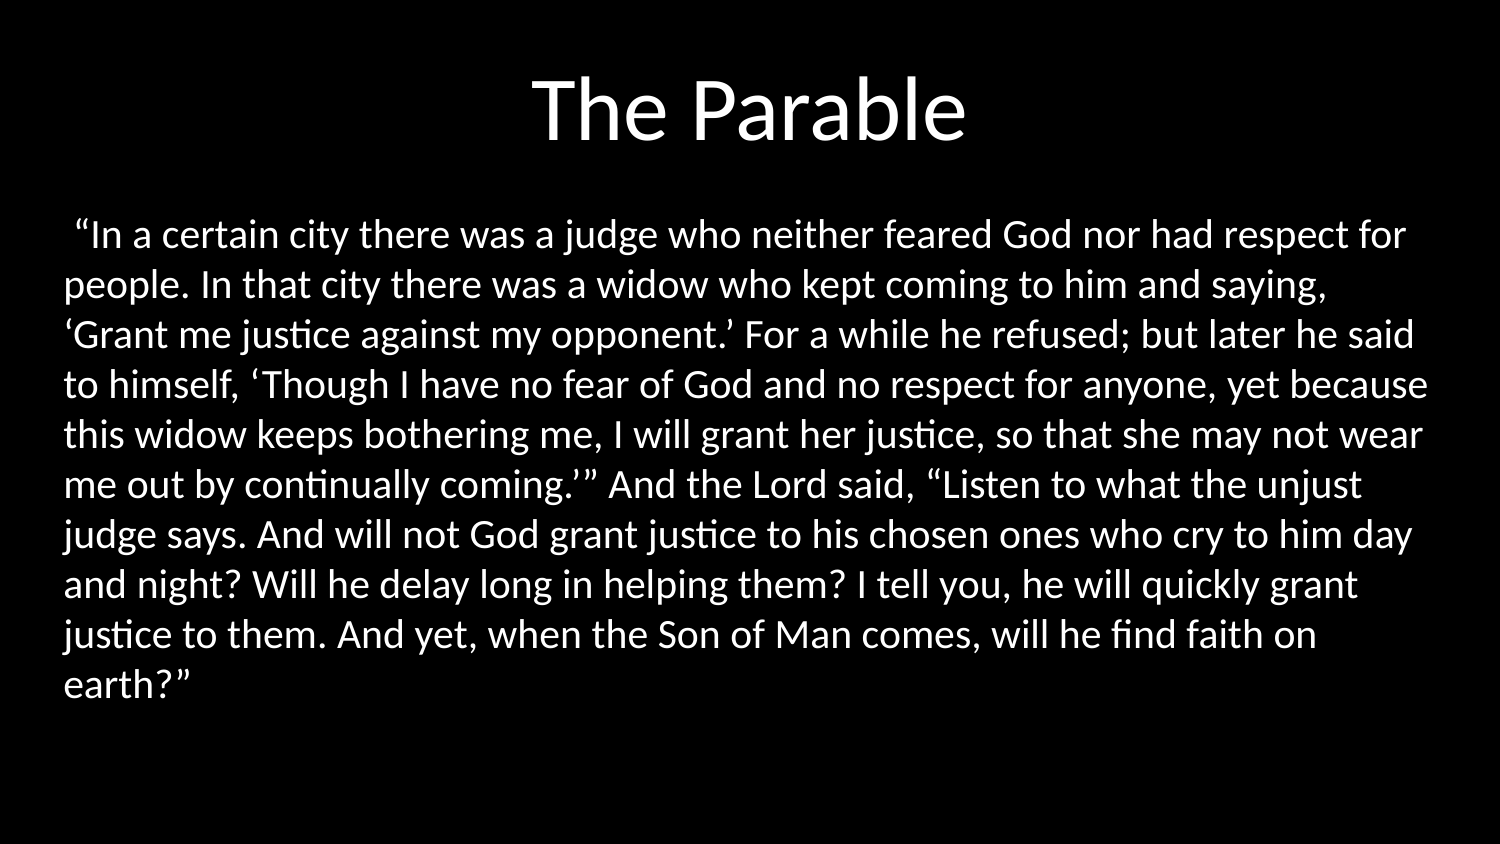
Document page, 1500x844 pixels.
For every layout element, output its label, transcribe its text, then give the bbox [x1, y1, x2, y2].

text_box “In a certain city there was a judge who neither feared God nor had respect for people. In that city there was a widow who kept coming to him and saying, ‘Grant me justice against my opponent.’ For a while he refused; but later he said to himself, ‘Though I have no fear of God and no respect for anyone, yet because this widow keeps bothering me, I will grant her justice, so that she may not wear me out by continually coming.’” And the Lord said, “Listen to what the unjust judge says. And will not God grant justice to his chosen ones who cry to him day and night? Will he delay long in helping them? I tell you, he will quickly grant justice to them. And yet, when the Son of Man comes, will he find faith on earth?” [48, 199, 1452, 715]
title The Parable [75, 33, 1425, 175]
